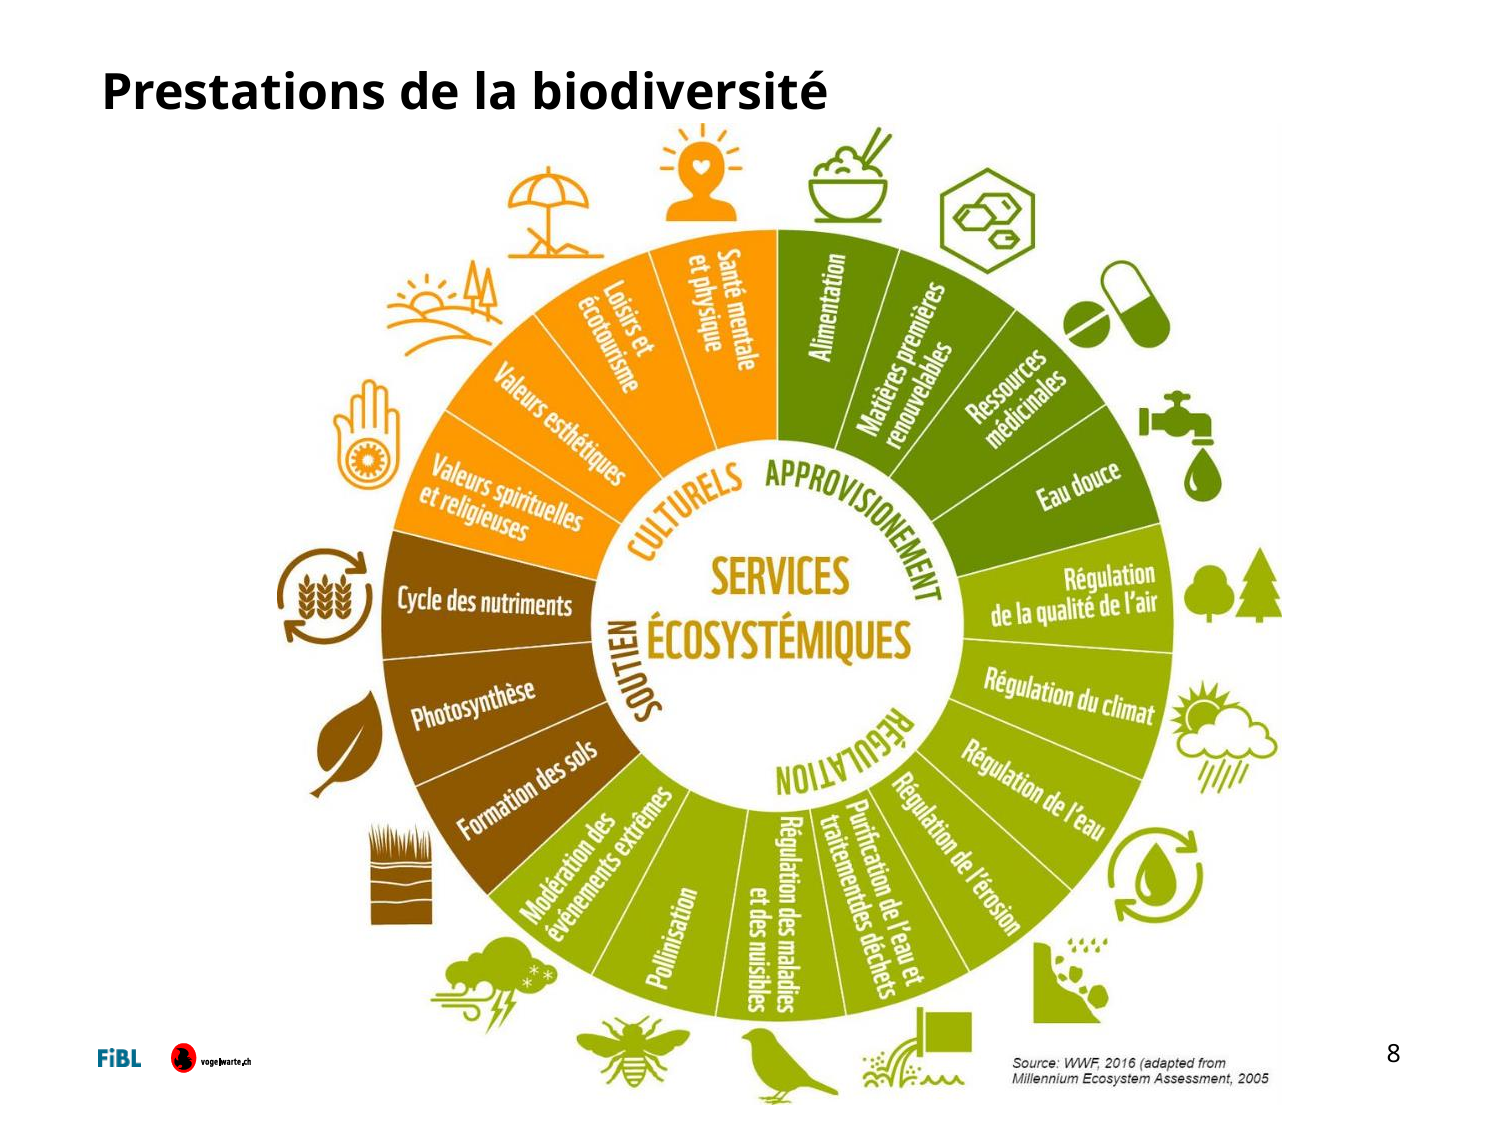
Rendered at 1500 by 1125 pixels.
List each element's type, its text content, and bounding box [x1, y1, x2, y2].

picture [98, 1048, 141, 1067]
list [277, 123, 1282, 1105]
slide_number 8 [1282, 1020, 1401, 1080]
title Prestations de la biodiversité [101, 66, 1399, 170]
